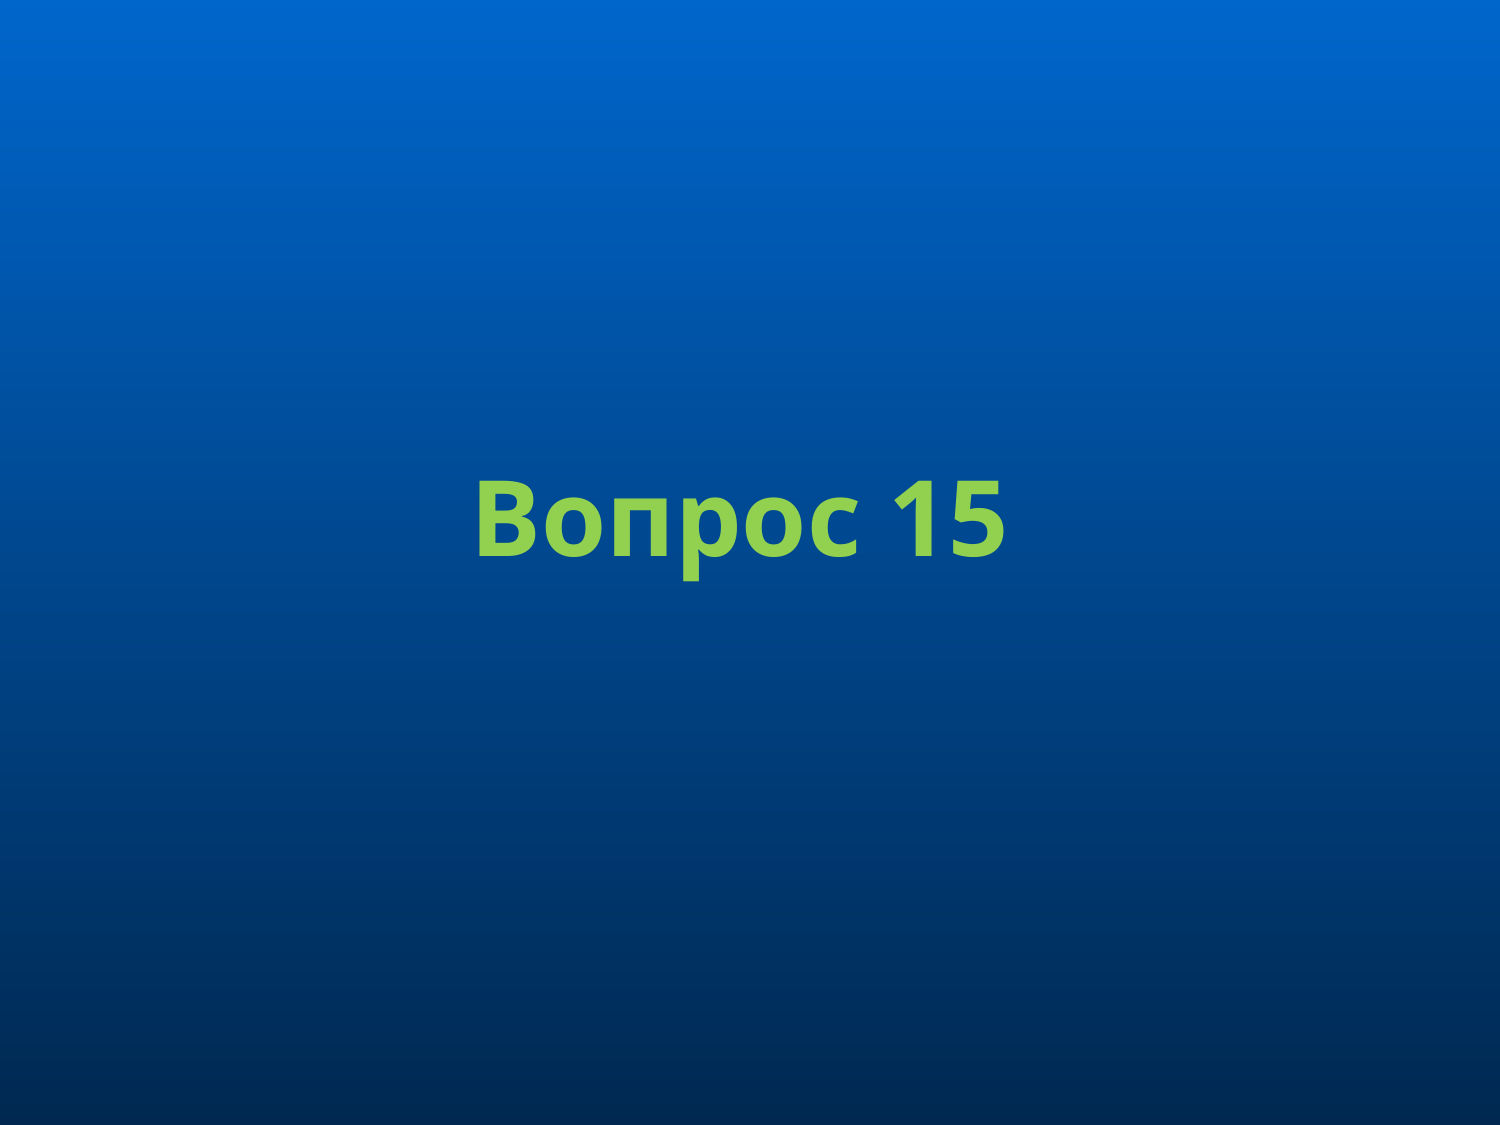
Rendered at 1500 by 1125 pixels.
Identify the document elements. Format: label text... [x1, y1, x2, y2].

text_box Вопрос 15 [465, 446, 1014, 582]
